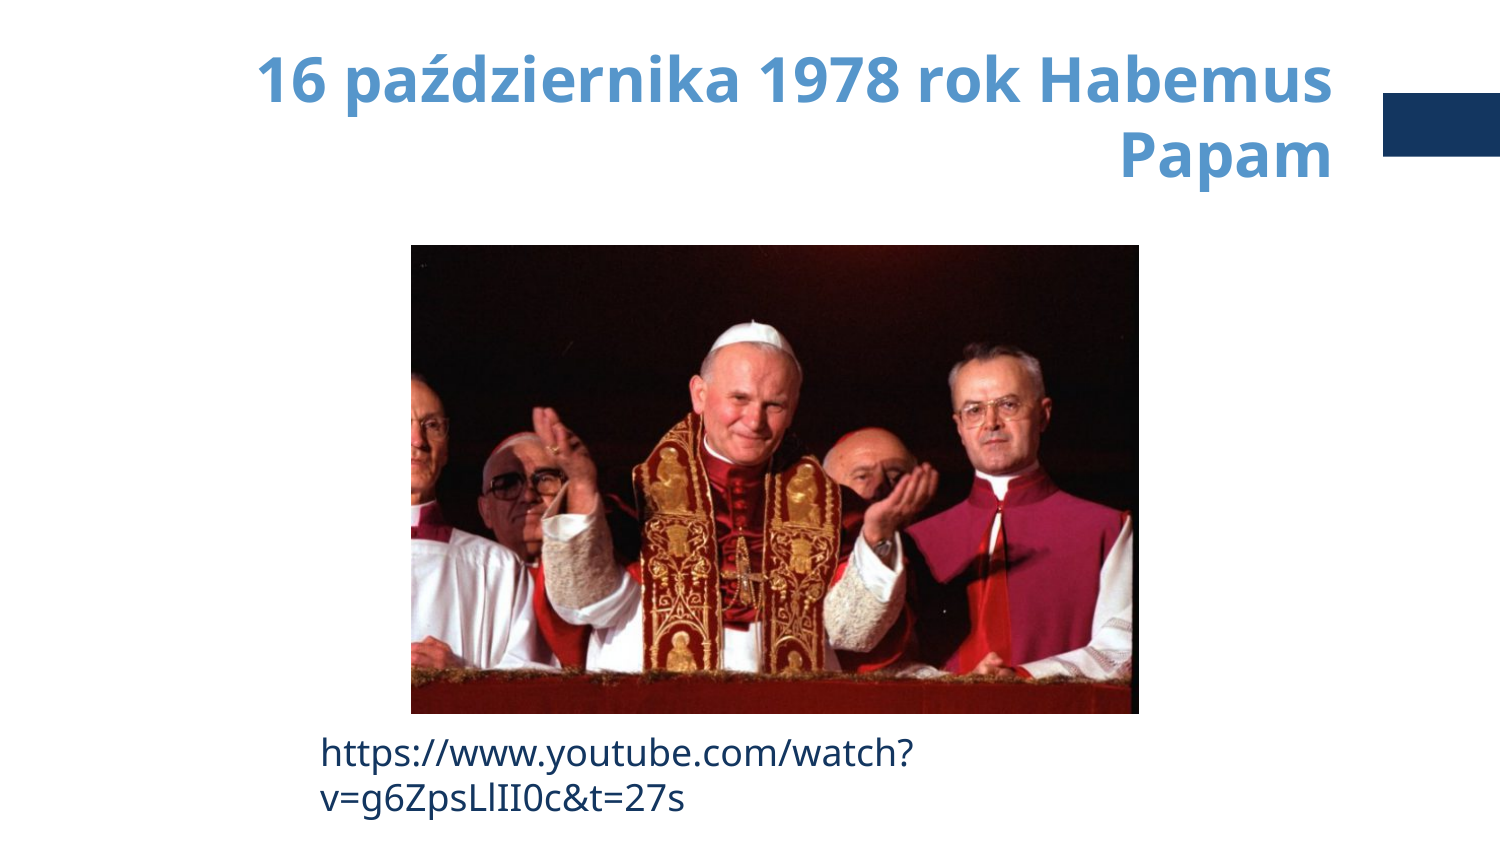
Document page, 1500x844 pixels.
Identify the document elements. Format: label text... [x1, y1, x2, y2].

list https://www.youtube.com/watch?v=g6ZpsLlII0c&t=27s [282, 713, 1268, 800]
title 16 października 1978 rok Habemus Papam [82, 28, 1349, 200]
picture [411, 245, 1139, 714]
